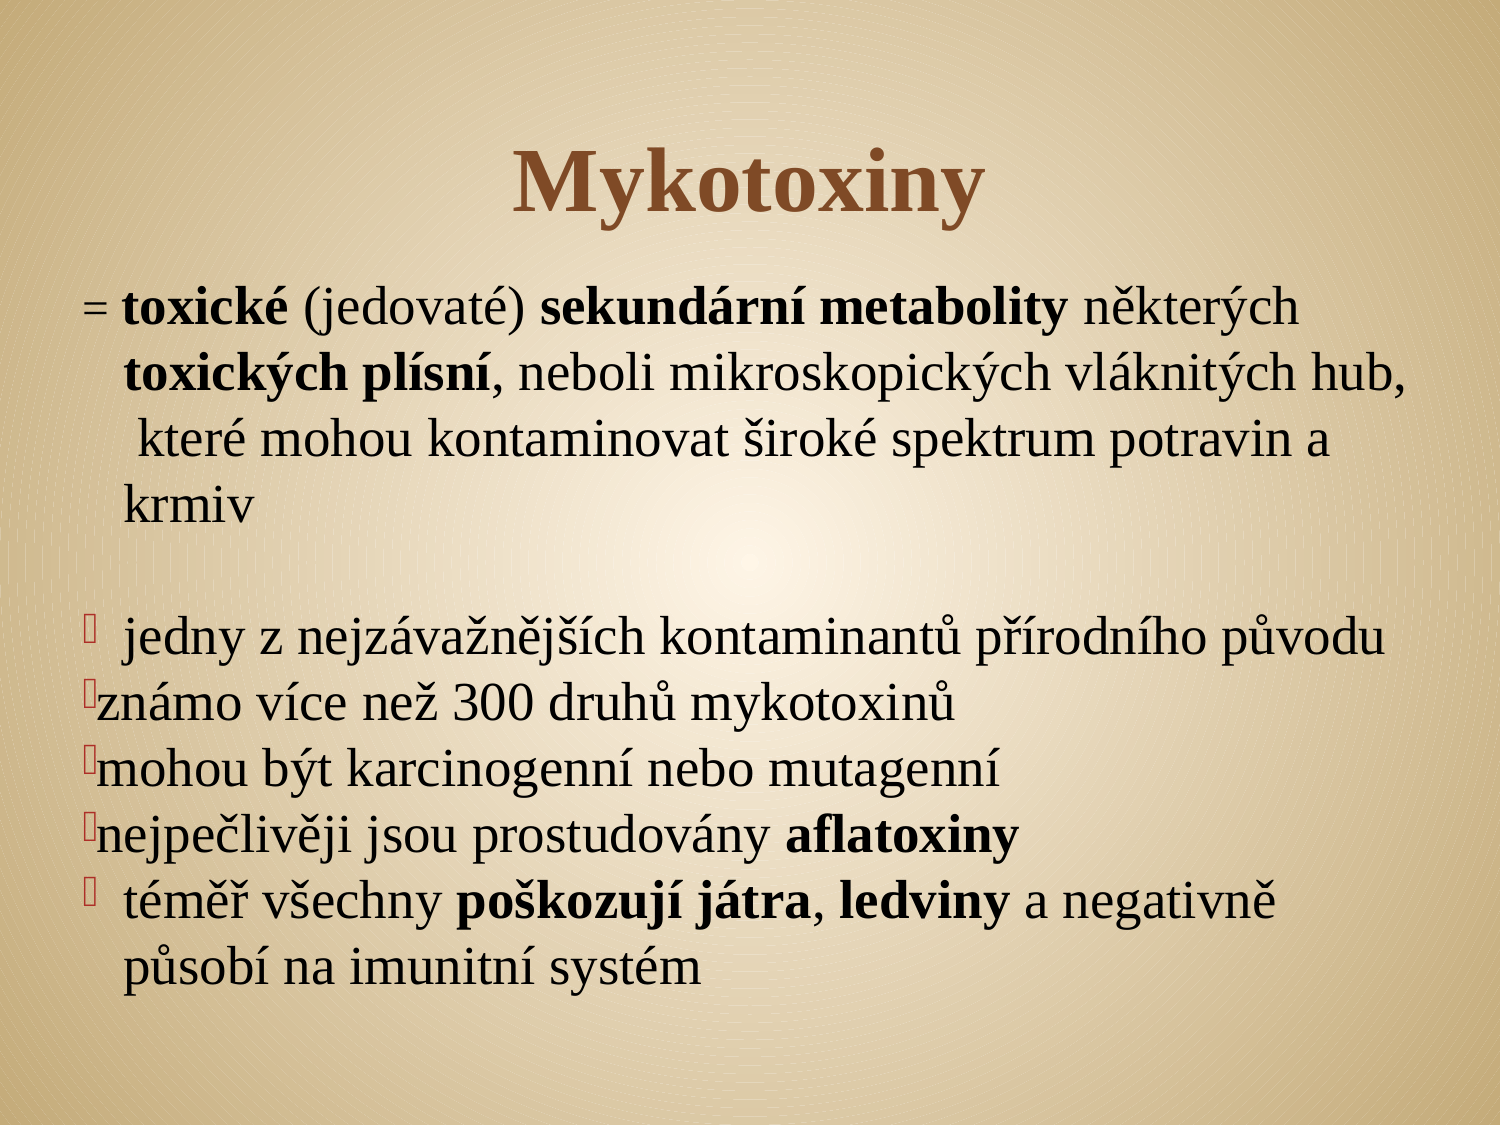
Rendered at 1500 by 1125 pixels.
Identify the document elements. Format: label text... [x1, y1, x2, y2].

list = toxické (jedovaté) sekundární metabolity některých toxických plísní, neboli mikroskopických vláknitých hub, které mohou kontaminovat široké spektrum potravin a krmiv jedny z nejzávažnějších kontaminantů přírodního původu známo více než 300 druhů mykotoxinů mohou být karcinogenní nebo mutagenní nejpečlivěji jsou prostudovány aflatoxiny téměř všechny poškozují játra, ledviny a negativně působí na imunitní systém [75, 262, 1425, 1005]
title Mykotoxiny [75, 50, 1425, 238]
